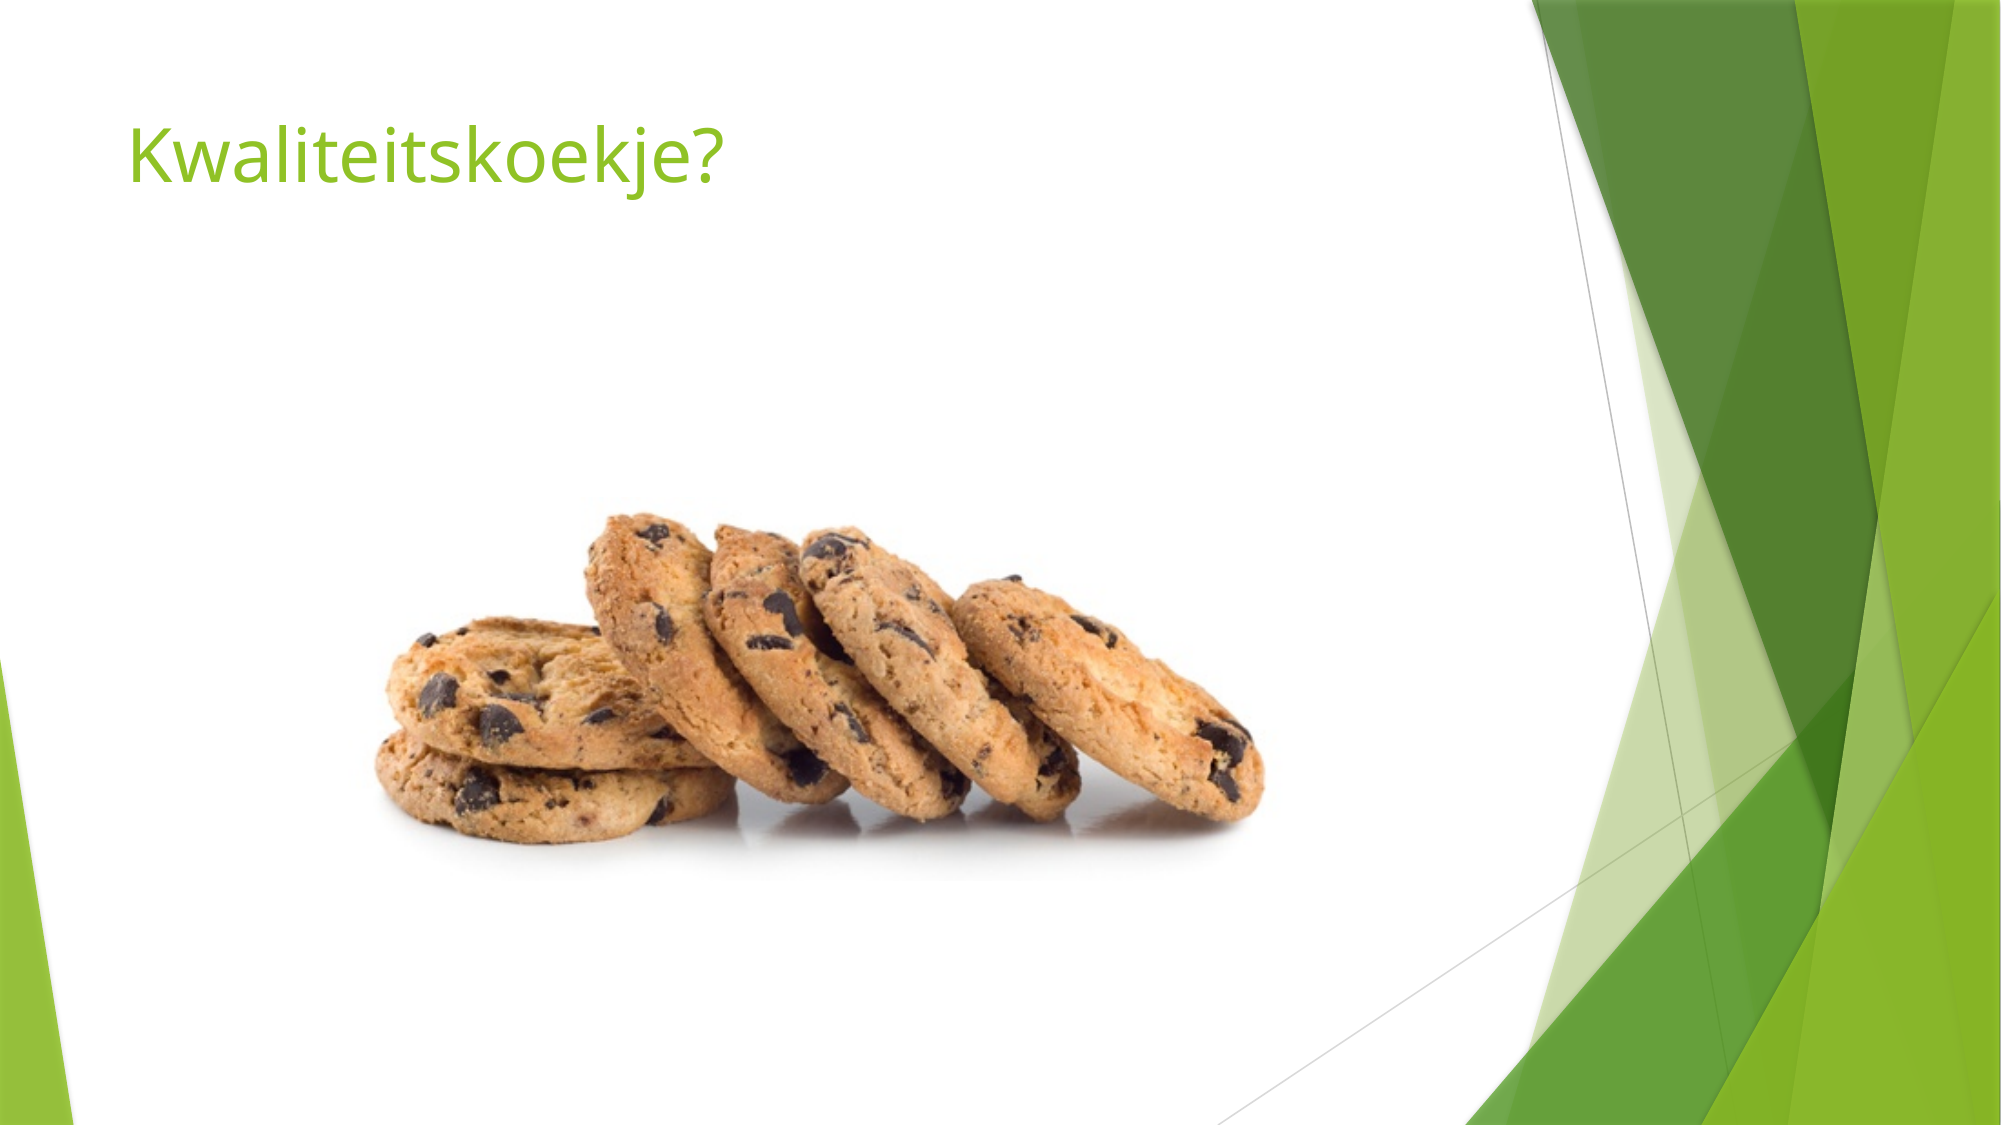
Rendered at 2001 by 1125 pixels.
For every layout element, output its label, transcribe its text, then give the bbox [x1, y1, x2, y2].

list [319, 496, 1313, 881]
title Kwaliteitskoekje? [111, 99, 1522, 317]
